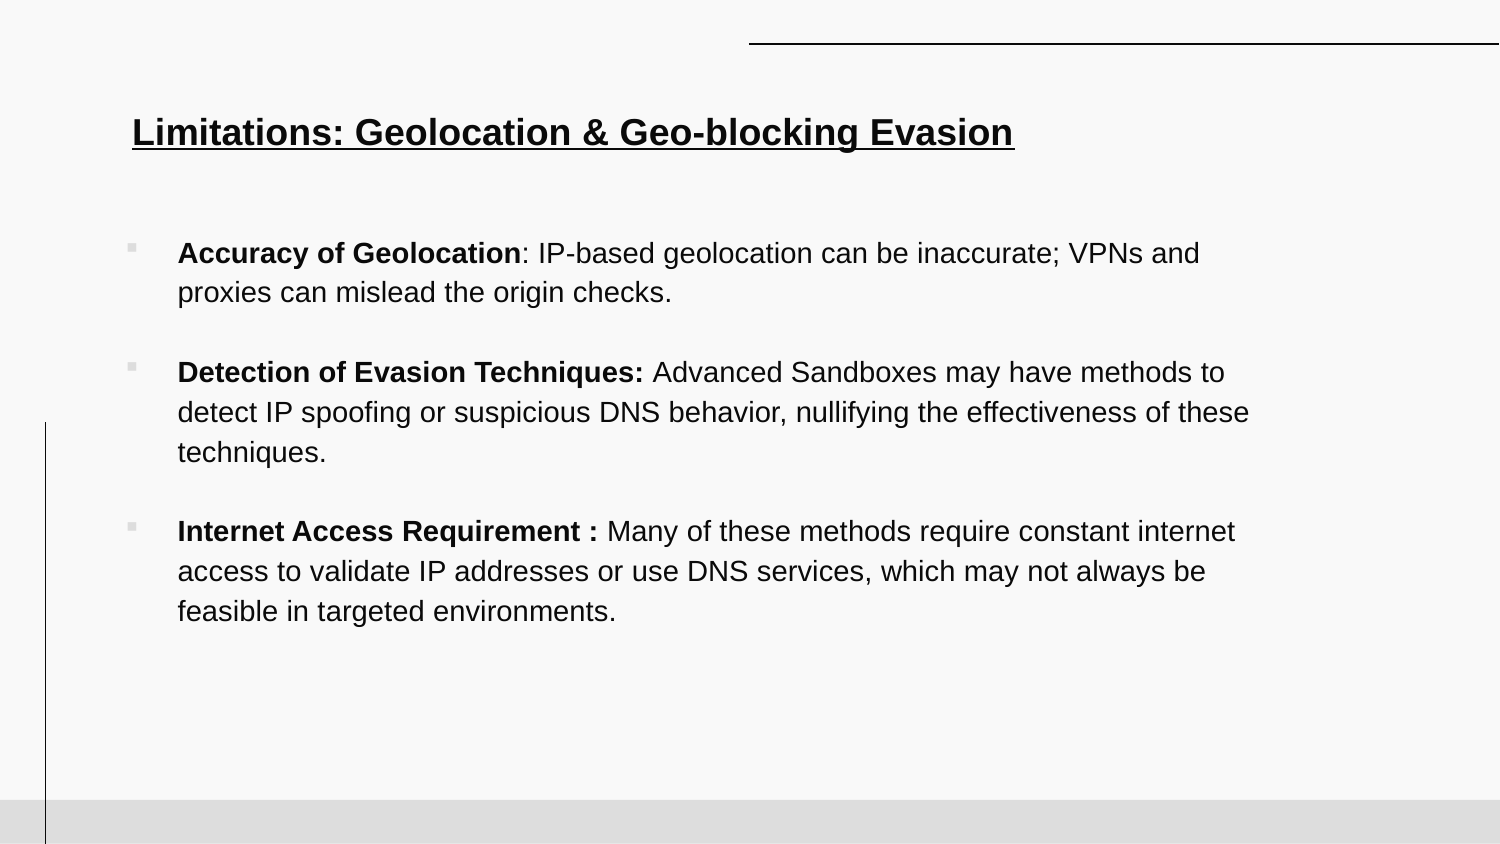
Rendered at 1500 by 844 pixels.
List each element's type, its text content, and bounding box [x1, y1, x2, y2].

title Limitations: Geolocation & Geo-blocking Evasion [116, 77, 1383, 185]
list Accuracy of Geolocation: IP-based geolocation can be inaccurate; VPNs and proxies can mislead the origin checks. Detection of Evasion Techniques: Advanced Sandboxes may have methods to detect IP spoofing or suspicious DNS behavior, nullifying the effectiveness of these techniques. Internet Access Requirement : Many of these methods require constant internet access to validate IP addresses or use DNS services, which may not always be feasible in targeted environments. [87, 214, 1313, 635]
